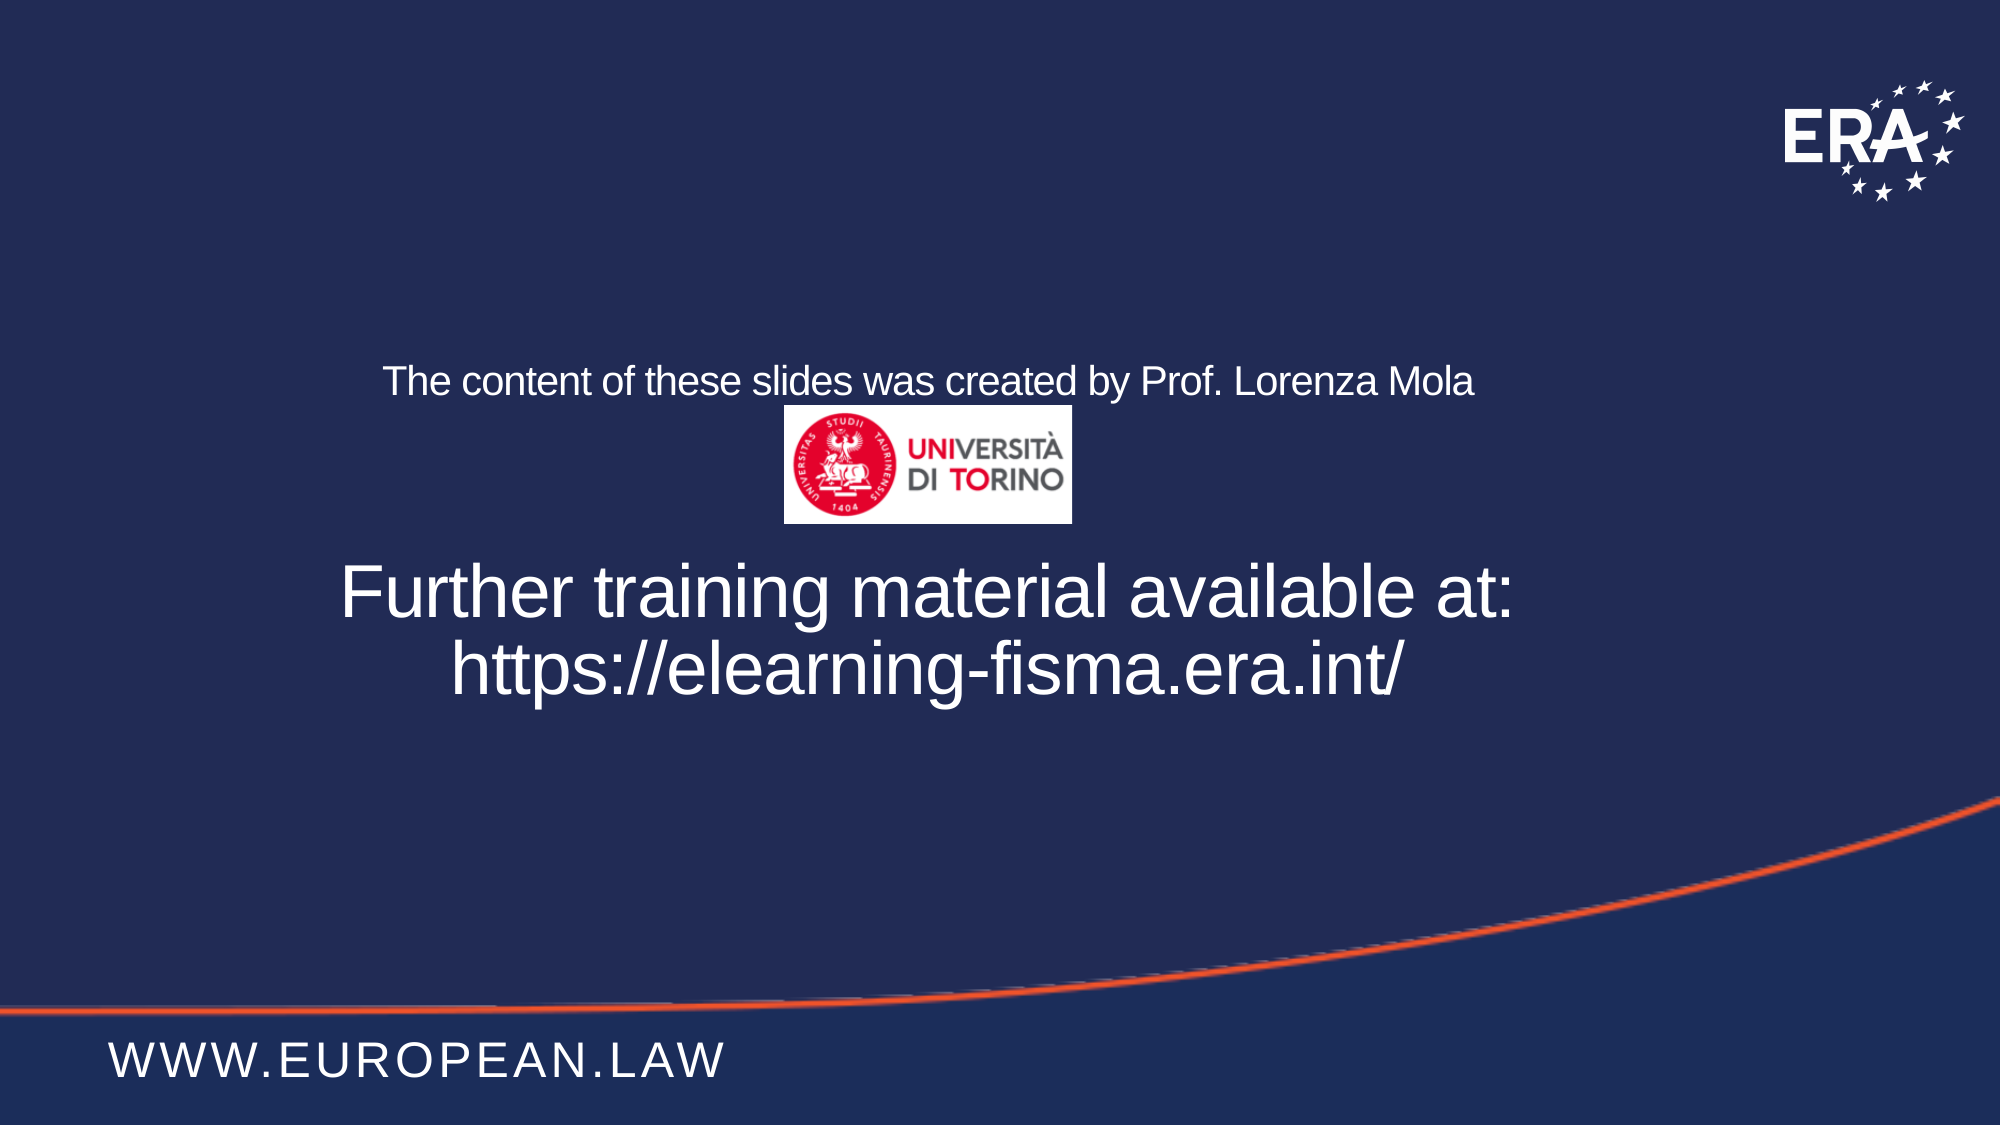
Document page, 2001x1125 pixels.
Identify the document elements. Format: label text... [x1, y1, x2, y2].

picture [783, 405, 1073, 524]
picture [1785, 80, 1965, 202]
picture [0, 787, 2000, 1125]
title The content of these slides was created by Prof. Lorenza Mola Further training material available at: https://elearning-fisma.era.int/ [118, 132, 1739, 718]
list www.european.law [92, 937, 1715, 1125]
